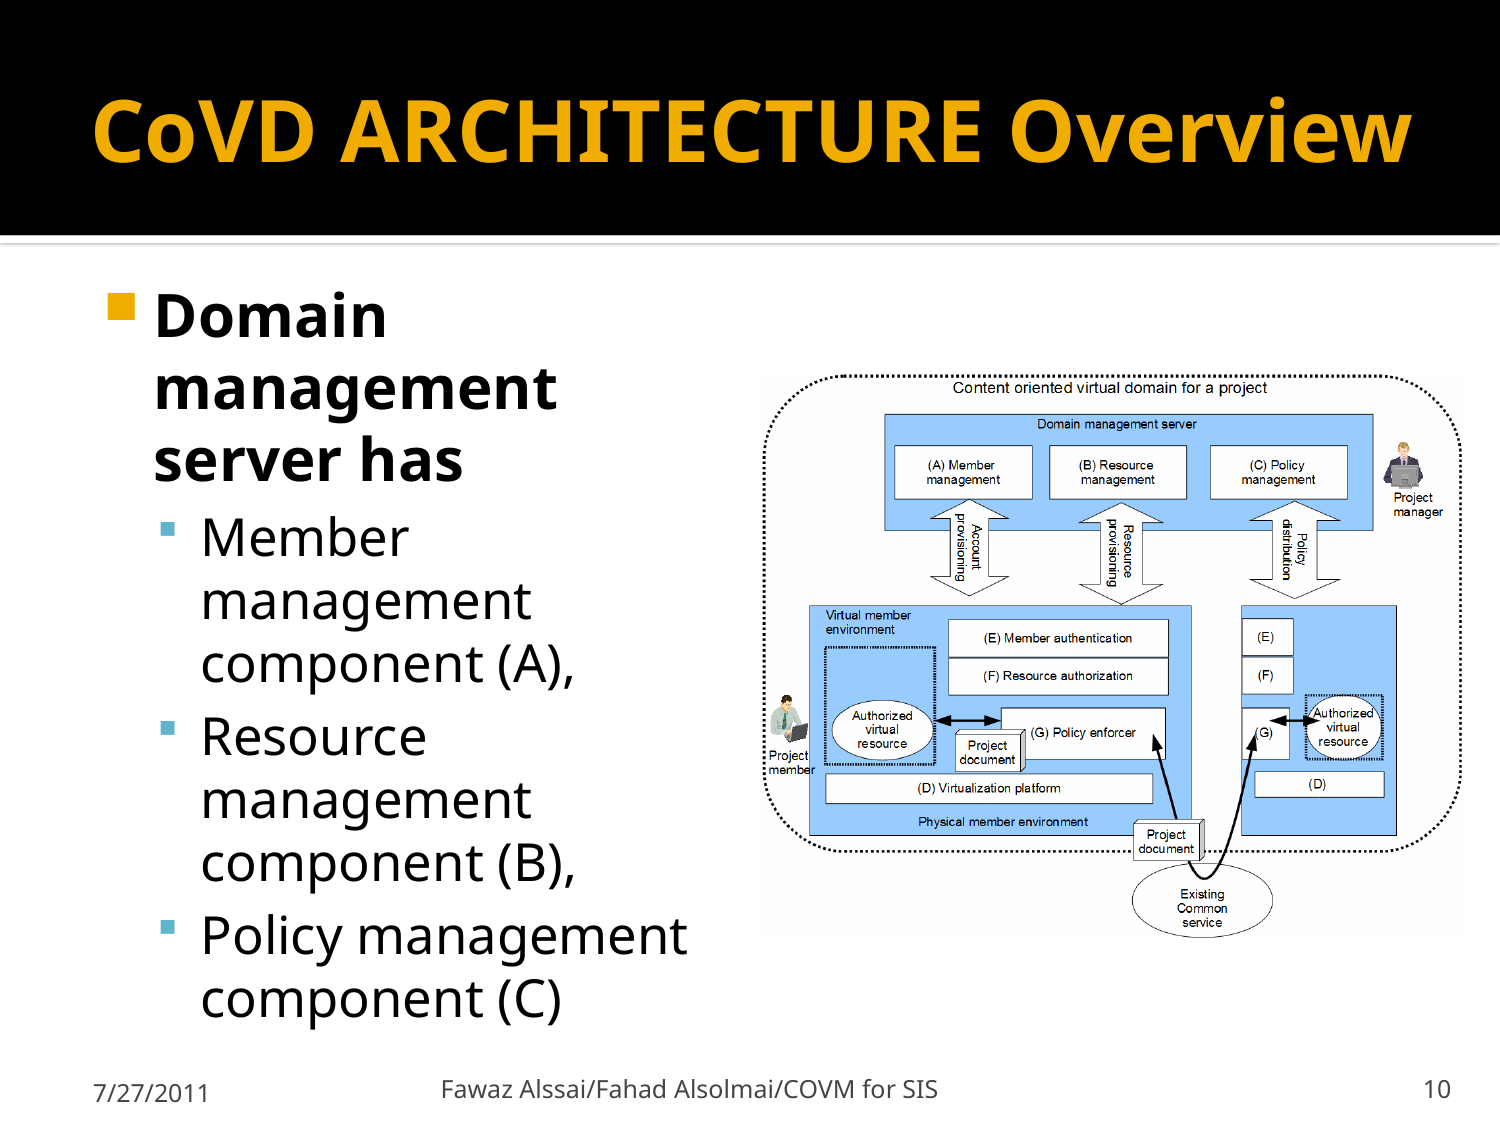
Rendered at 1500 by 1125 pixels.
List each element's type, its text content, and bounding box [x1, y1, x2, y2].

list Domain management server has Member management component (A), Resource management component (B), Policy management component (C) [75, 262, 738, 1038]
footer Fawaz Alssai/Fahad Alsolmai/COVM for SIS [433, 1062, 1337, 1108]
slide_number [75, 1062, 425, 1108]
picture [762, 374, 1462, 938]
slide_number 10 [1345, 1062, 1467, 1108]
title CoVD ARCHITECTURE Overview [75, 25, 1425, 231]
